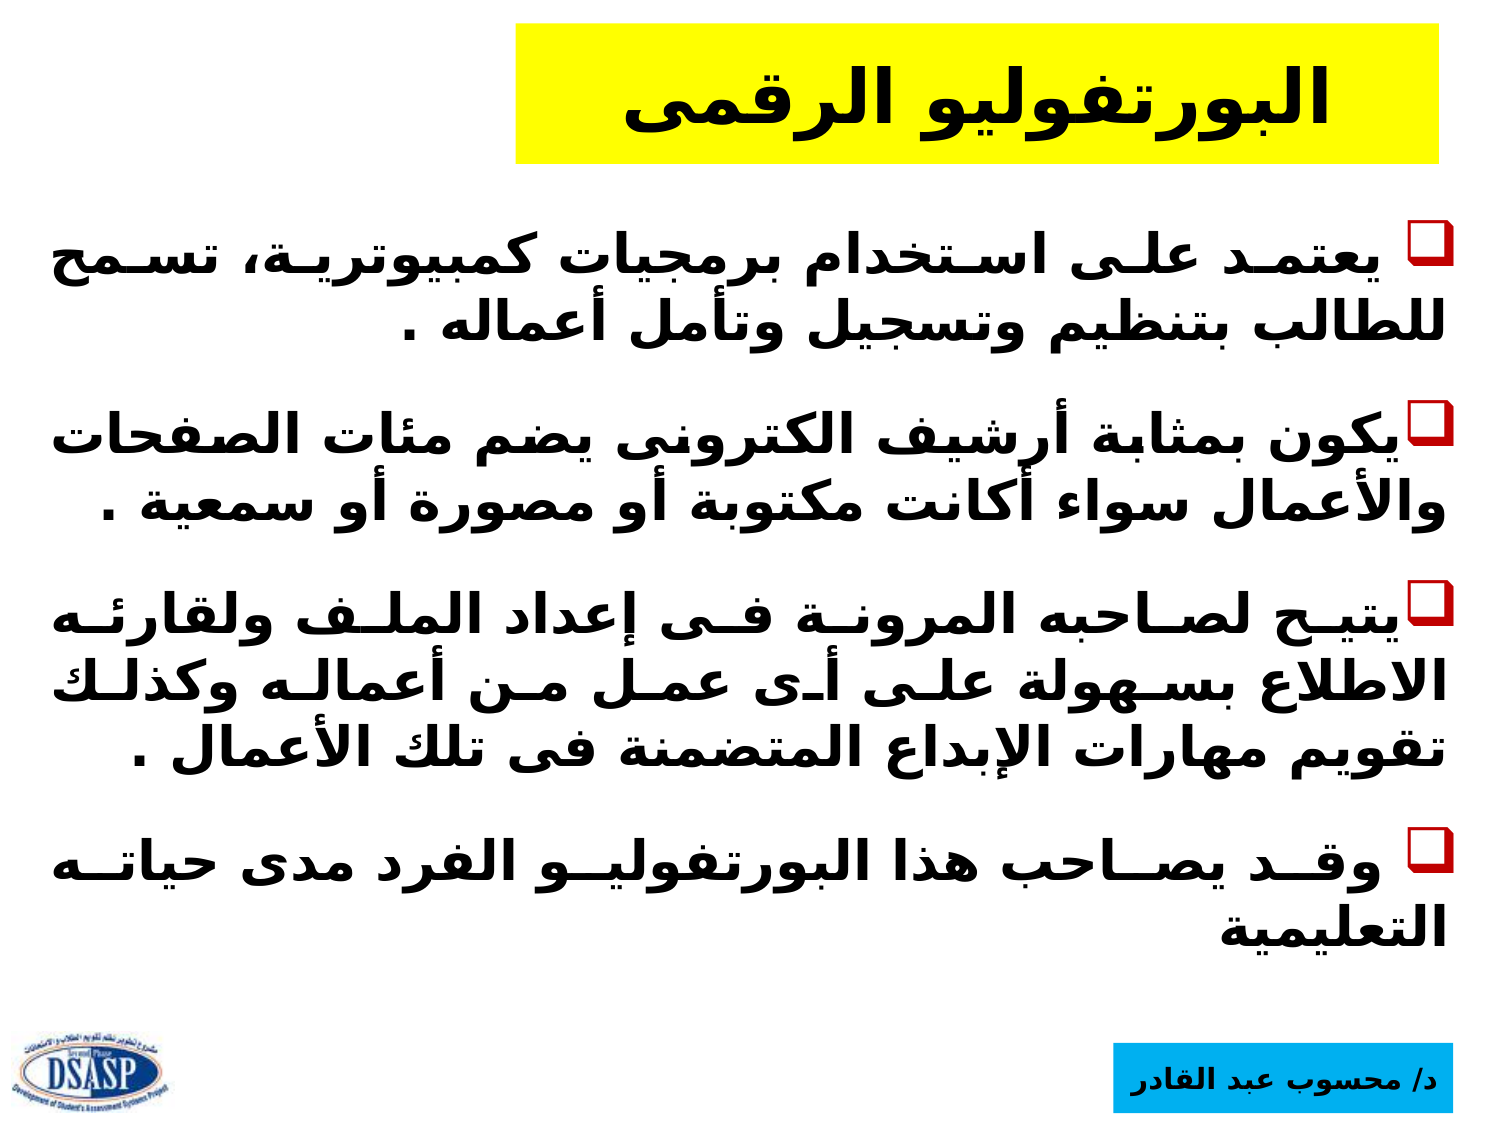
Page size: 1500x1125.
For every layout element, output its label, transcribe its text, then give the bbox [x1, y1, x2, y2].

subtitle يعتمد على استخدام برمجيات كمبيوترية، تسمح للطالب بتنظيم وتسجيل وتأمل أعماله . يكون بمثابة أرشيف الكترونى يضم مئات الصفحات والأعمال سواء أكانت مكتوبة أو مصورة أو سمعية . يتيح لصاحبه المرونة فى إعداد الملف ولقارئه الاطلاع بسهولة على أى عمل من أعماله وكذلك تقويم مهارات الإبداع المتضمنة فى تلك الأعمال . وقد يصاحب هذا البورتفوليو الفرد مدى حياته التعليمية [35, 210, 1465, 1020]
picture [11, 1031, 175, 1113]
title البورتفوليو الرقمى [515, 23, 1439, 164]
